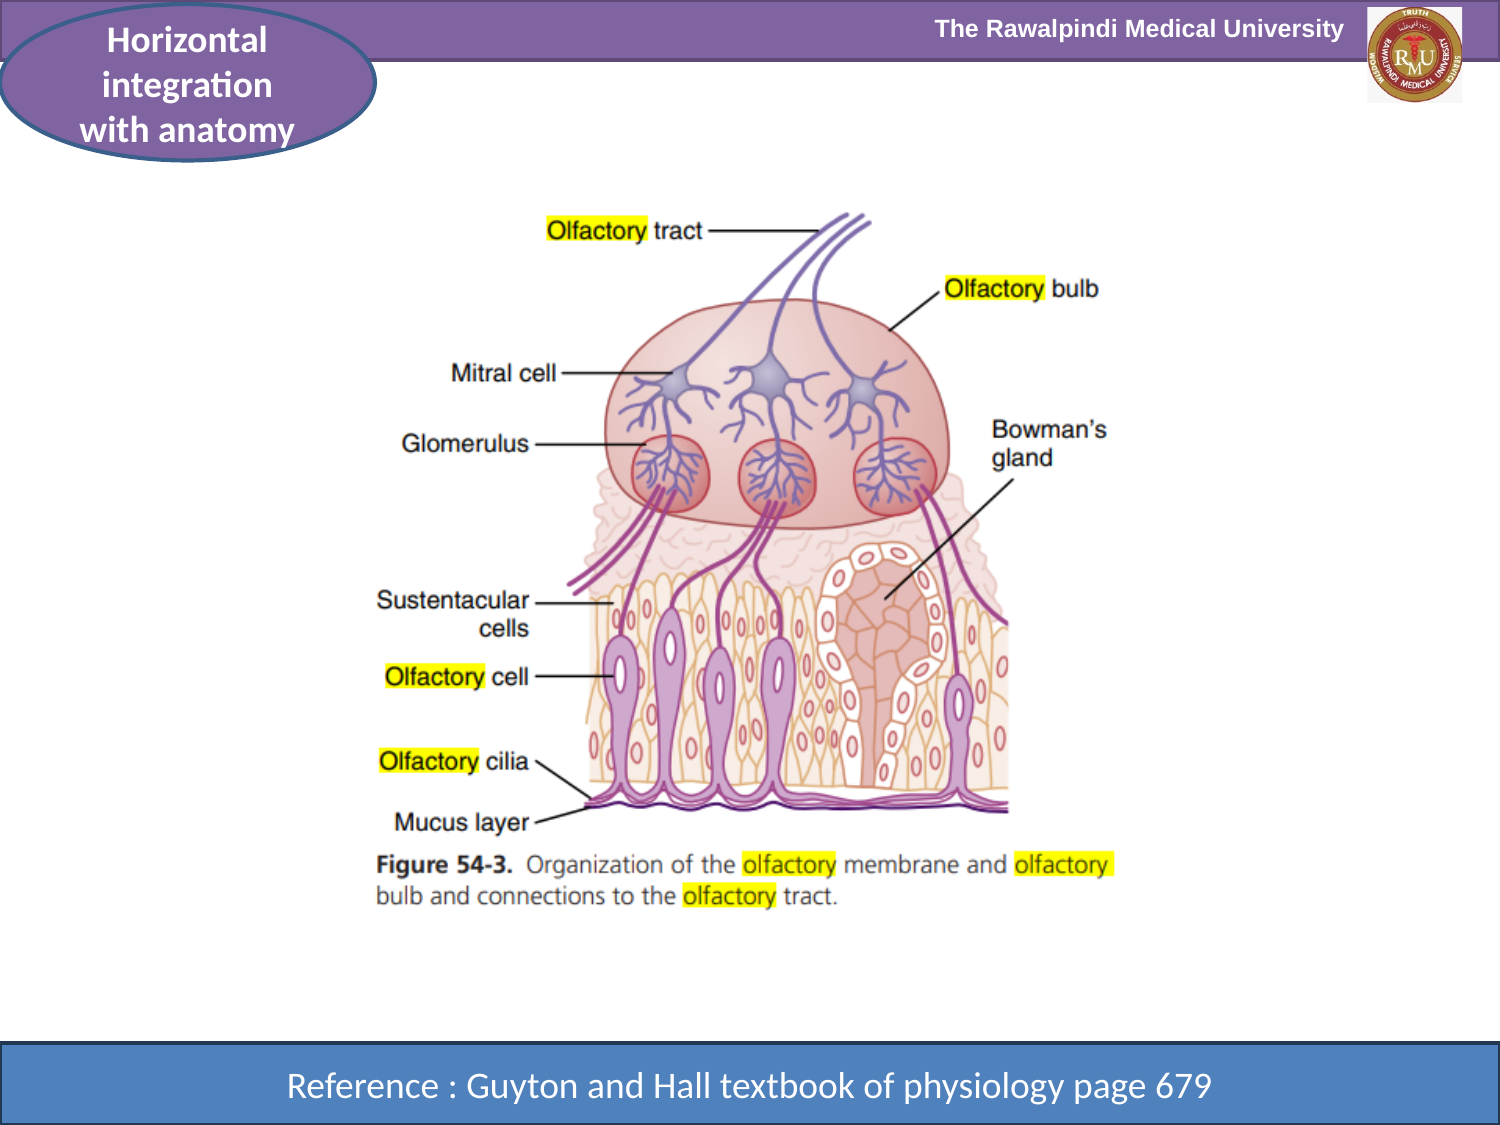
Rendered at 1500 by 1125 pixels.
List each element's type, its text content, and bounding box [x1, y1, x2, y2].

picture [1367, 7, 1463, 103]
text_box Reference : Guyton and Hall textbook of physiology page 679 [0, 1041, 1500, 1125]
picture [337, 197, 1163, 928]
text_box Horizontal integration with anatomy [0, 1, 378, 163]
